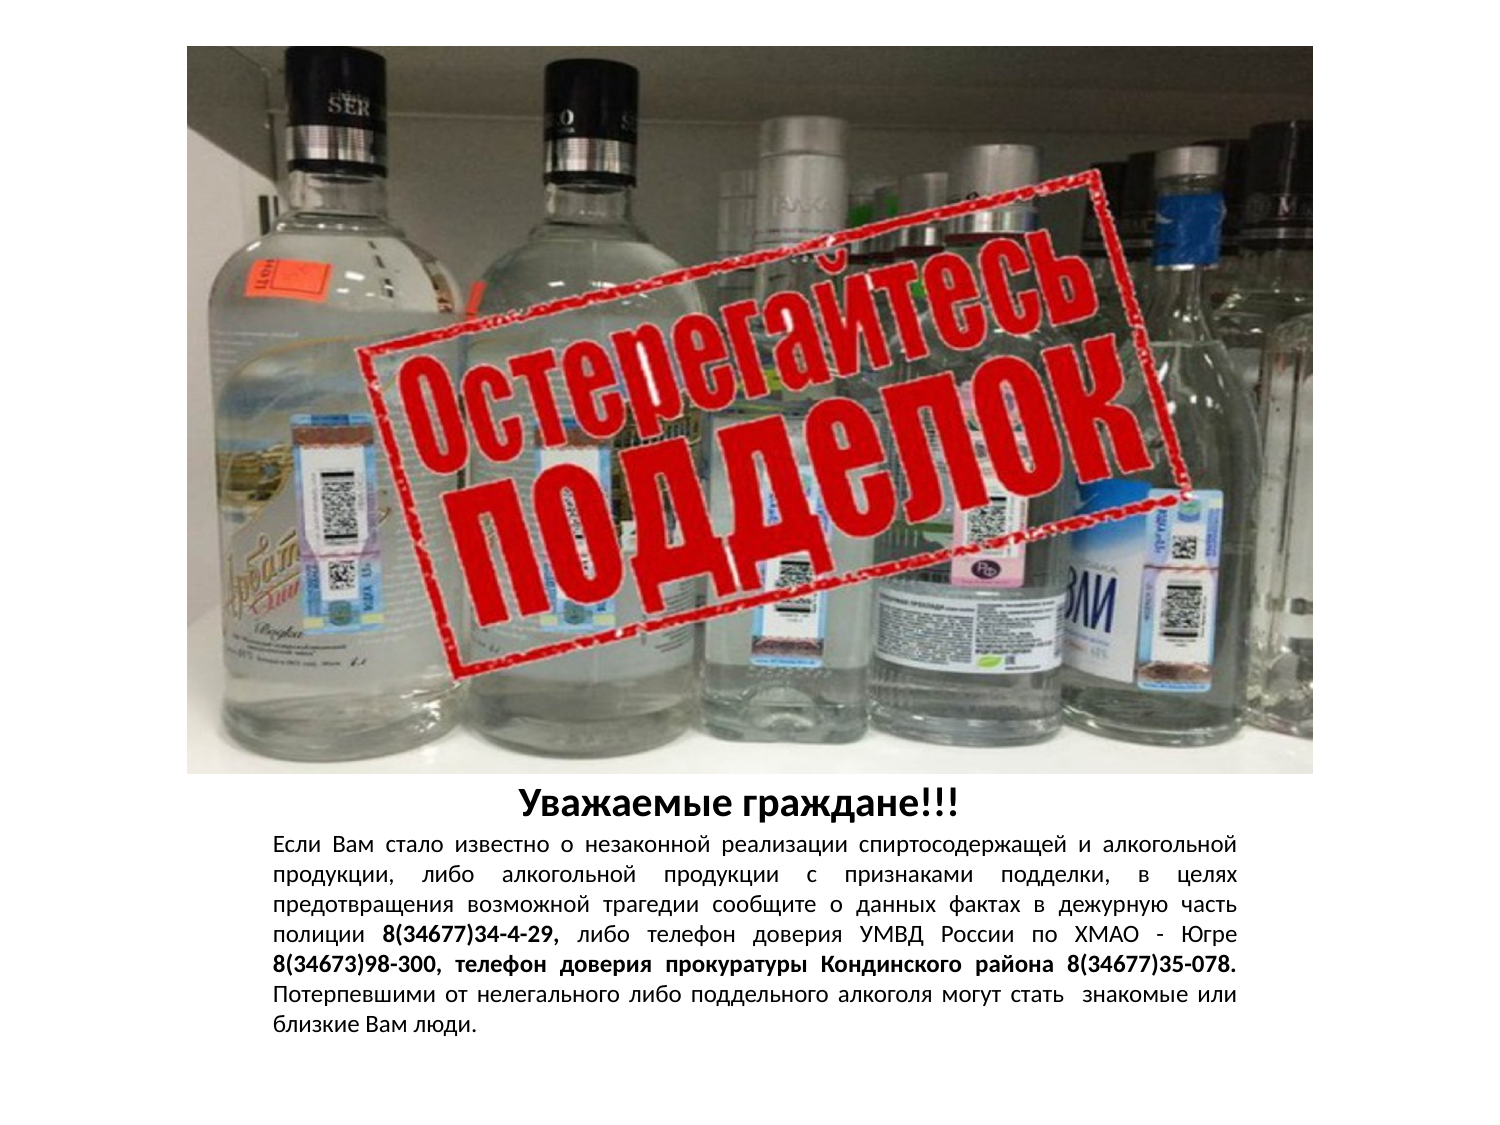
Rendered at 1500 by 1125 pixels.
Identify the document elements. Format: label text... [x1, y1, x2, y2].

list Если Вам стало известно о незаконной реализации спиртосодержащей и алкогольной продукции, либо алкогольной продукции с признаками подделки, в целях предотвращения возможной трагедии сообщите о данных фактах в дежурную часть полиции 8(34677)34-4-29, либо телефон доверия УМВД России по ХМАО - Югре 8(34673)98-300, телефон доверия прокуратуры Кондинского района 8(34677)35-078. Потерпевшими от нелегального либо поддельного алкоголя могут стать знакомые или близкие Вам люди. [257, 820, 1254, 1043]
title Уважаемые граждане!!! [294, 784, 1194, 820]
picture [187, 46, 1313, 776]
